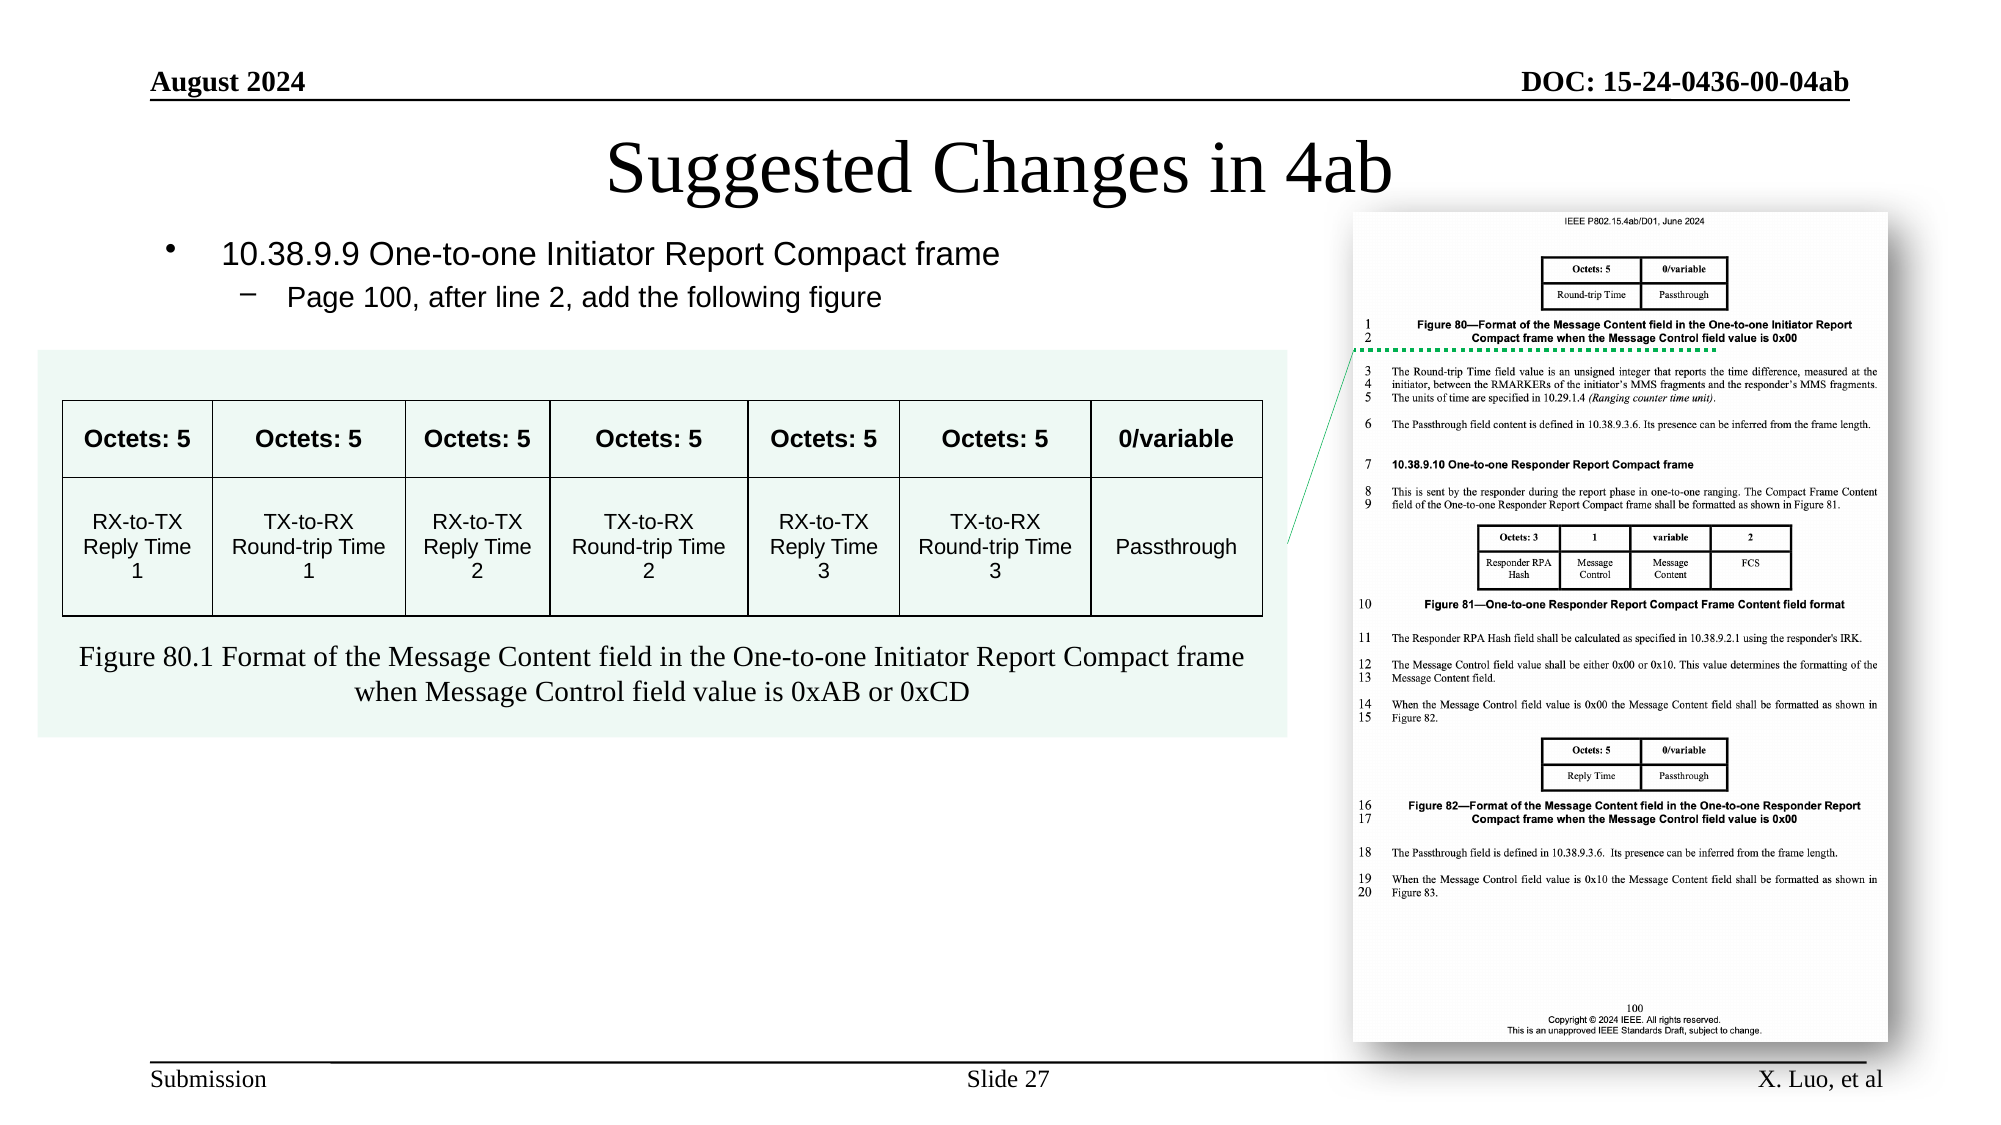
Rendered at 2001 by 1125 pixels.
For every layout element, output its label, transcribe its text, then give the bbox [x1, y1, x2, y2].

table_cell RX-to-TX Reply Time 2 [406, 478, 549, 615]
table_header Octets: 5 [749, 401, 899, 477]
footer X. Luo, et al [1200, 1062, 1884, 1093]
table_header 0/variable [1092, 401, 1262, 477]
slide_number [150, 62, 500, 98]
text_box Figure 80.1 Format of the Message Content field in the One-to-one Initiator Report Compact frame when Message Control field value is 0xAB or 0xCD [37, 349, 1288, 738]
table_cell RX-to-TX Reply Time 3 [749, 478, 899, 615]
slide_number Slide 27 [964, 1062, 1053, 1093]
table_cell TX-to-RX Round-trip Time 3 [900, 478, 1090, 615]
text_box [1287, 349, 1354, 544]
table_header Octets: 5 [551, 401, 747, 477]
picture [1353, 212, 1888, 1042]
text_box 10.38.9.9 One-to-one Initiator Report Compact frame Page 100, after line 2, add the following figure [149, 224, 1263, 338]
table_cell Passthrough [1092, 478, 1262, 615]
table_header Octets: 5 [63, 401, 212, 477]
table_header Octets: 5 [406, 401, 549, 477]
table_cell RX-to-TX Reply Time 1 [63, 478, 212, 615]
table_cell TX-to-RX Round-trip Time 2 [551, 478, 747, 615]
table_cell TX-to-RX Round-trip Time 1 [213, 478, 405, 615]
table_header Octets: 5 [900, 401, 1090, 477]
table_header Octets: 5 [213, 401, 405, 477]
title Suggested Changes in 4ab [150, 112, 1850, 213]
text_box DOC: 15-24-0436-00-04ab [1412, 62, 1850, 98]
